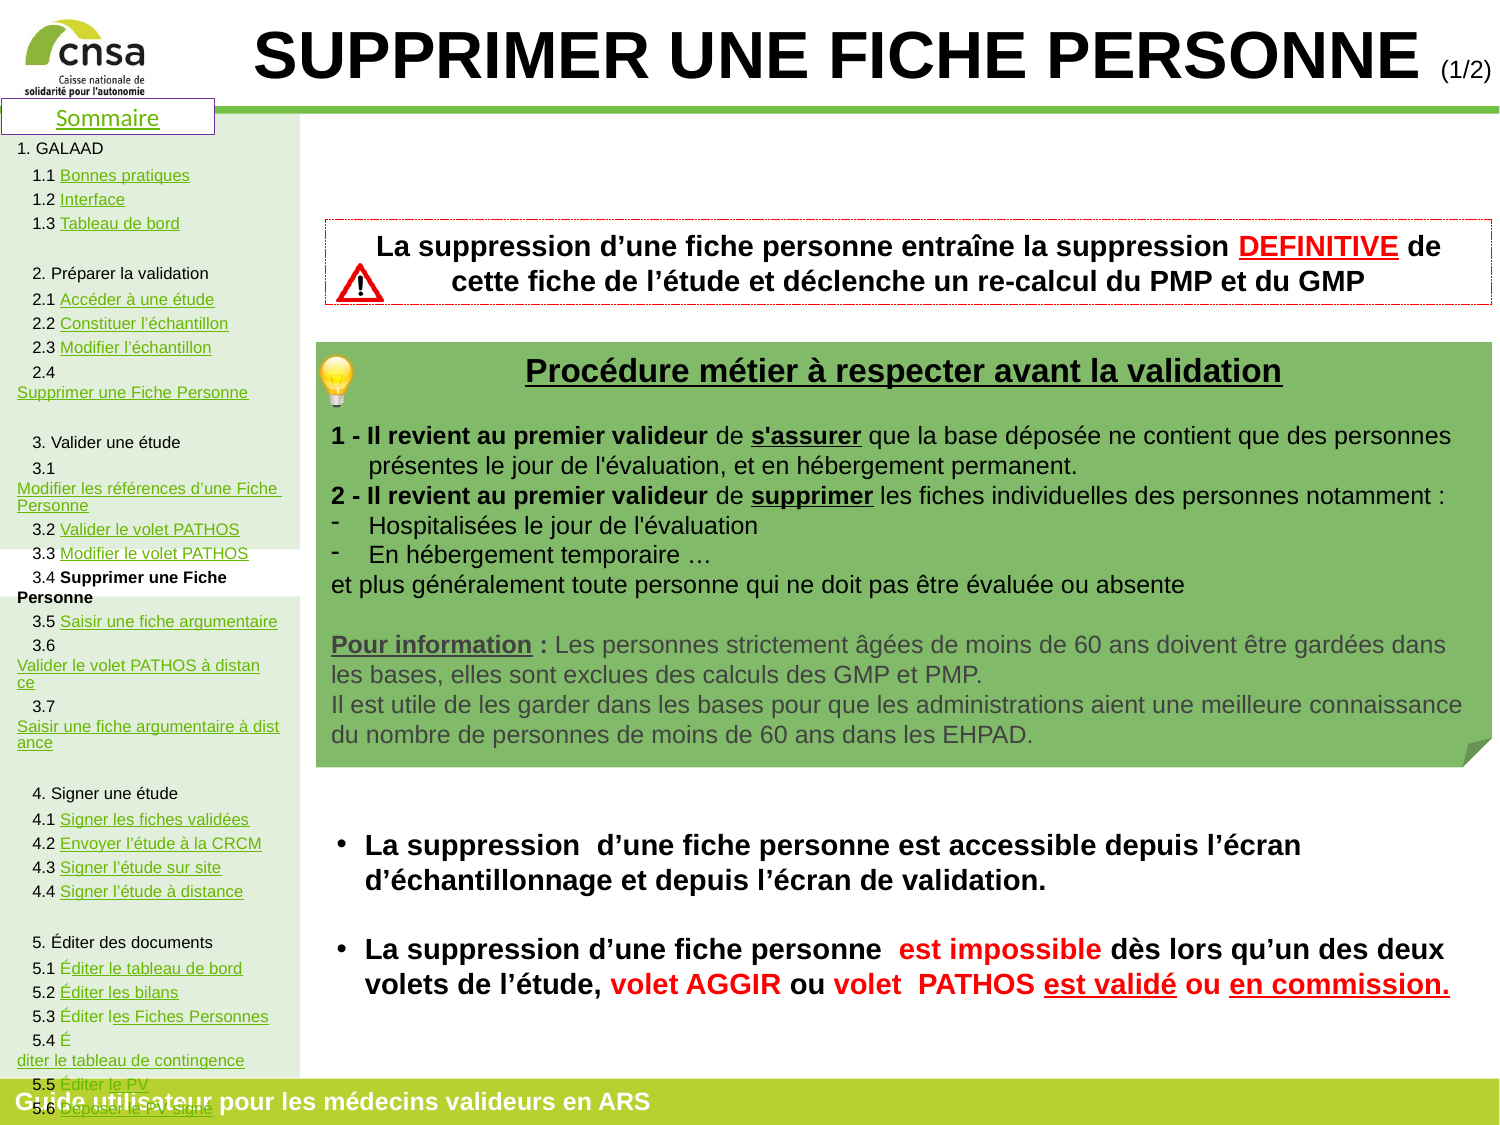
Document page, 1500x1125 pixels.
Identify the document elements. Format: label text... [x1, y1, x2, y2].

text_box 1. GALAAD 1.1 Bonnes pratiques 1.2 Interface 1.3 Tableau de bord 2. Préparer la validation 2.1 Accéder à une étude 2.2 Constituer l’échantillon 2.3 Modifier l’échantillon 2.4 Supprimer une Fiche Personne 3. Valider une étude 3.1 Modifier les références d’une Fiche Personne 3.2 Valider le volet PATHOS 3.3 Modifier le volet PATHOS 3.4 Supprimer une Fiche Personne 3.5 Saisir une fiche argumentaire 3.6 Valider le volet PATHOS à distance 3.7 Saisir une fiche argumentaire à distance 4. Signer une étude 4.1 Signer les fiches validées 4.2 Envoyer l’étude à la CRCM 4.3 Signer l’étude sur site 4.4 Signer l’étude à distance 5. Éditer des documents 5.1 Éditer le tableau de bord 5.2 Éditer les bilans 5.3 Éditer les Fiches Personnes 5.4 Éditer le tableau de contingence 5.5 Éditer le PV 5.6 Déposer le PV signé [0, 138, 302, 1103]
text_box La suppression d’une fiche personne est accessible depuis l’écran d’échantillonnage et depuis l’écran de validation. La suppression d’une fiche personne est impossible dès lors qu’un des deux volets de l’étude, volet AGGIR ou volet PATHOS est validé ou en commission. [321, 818, 1498, 1008]
text_box La suppression d’une fiche personne entraîne la suppression DEFINITIVE de cette fiche de l’étude et déclenche un re-calcul du PMP et du GMP [325, 219, 1492, 305]
text_box Procédure métier à respecter avant la validation 1 - Il revient au premier valideur de s'assurer que la base déposée ne contient que des personnes présentes le jour de l'évaluation, et en hébergement permanent. 2 - Il revient au premier valideur de supprimer les fiches individuelles des personnes notamment : Hospitalisées le jour de l'évaluation En hébergement temporaire … et plus généralement toute personne qui ne doit pas être évaluée ou absente Pour information : Les personnes strictement âgées de moins de 60 ans doivent être gardées dans les bases, elles sont exclues des calculs des GMP et PMP. Il est utile de les garder dans les bases pour que les administrations aient une meilleure connaissance du nombre de personnes de moins de 60 ans dans les EHPAD. [316, 342, 1492, 768]
picture [336, 263, 384, 303]
picture [309, 352, 364, 408]
text_box SUPPRIMER UNE FICHE PERSONNE (1/2) [253, 24, 1500, 90]
text_box Sommaire [1, 98, 214, 135]
picture [15, 6, 160, 98]
